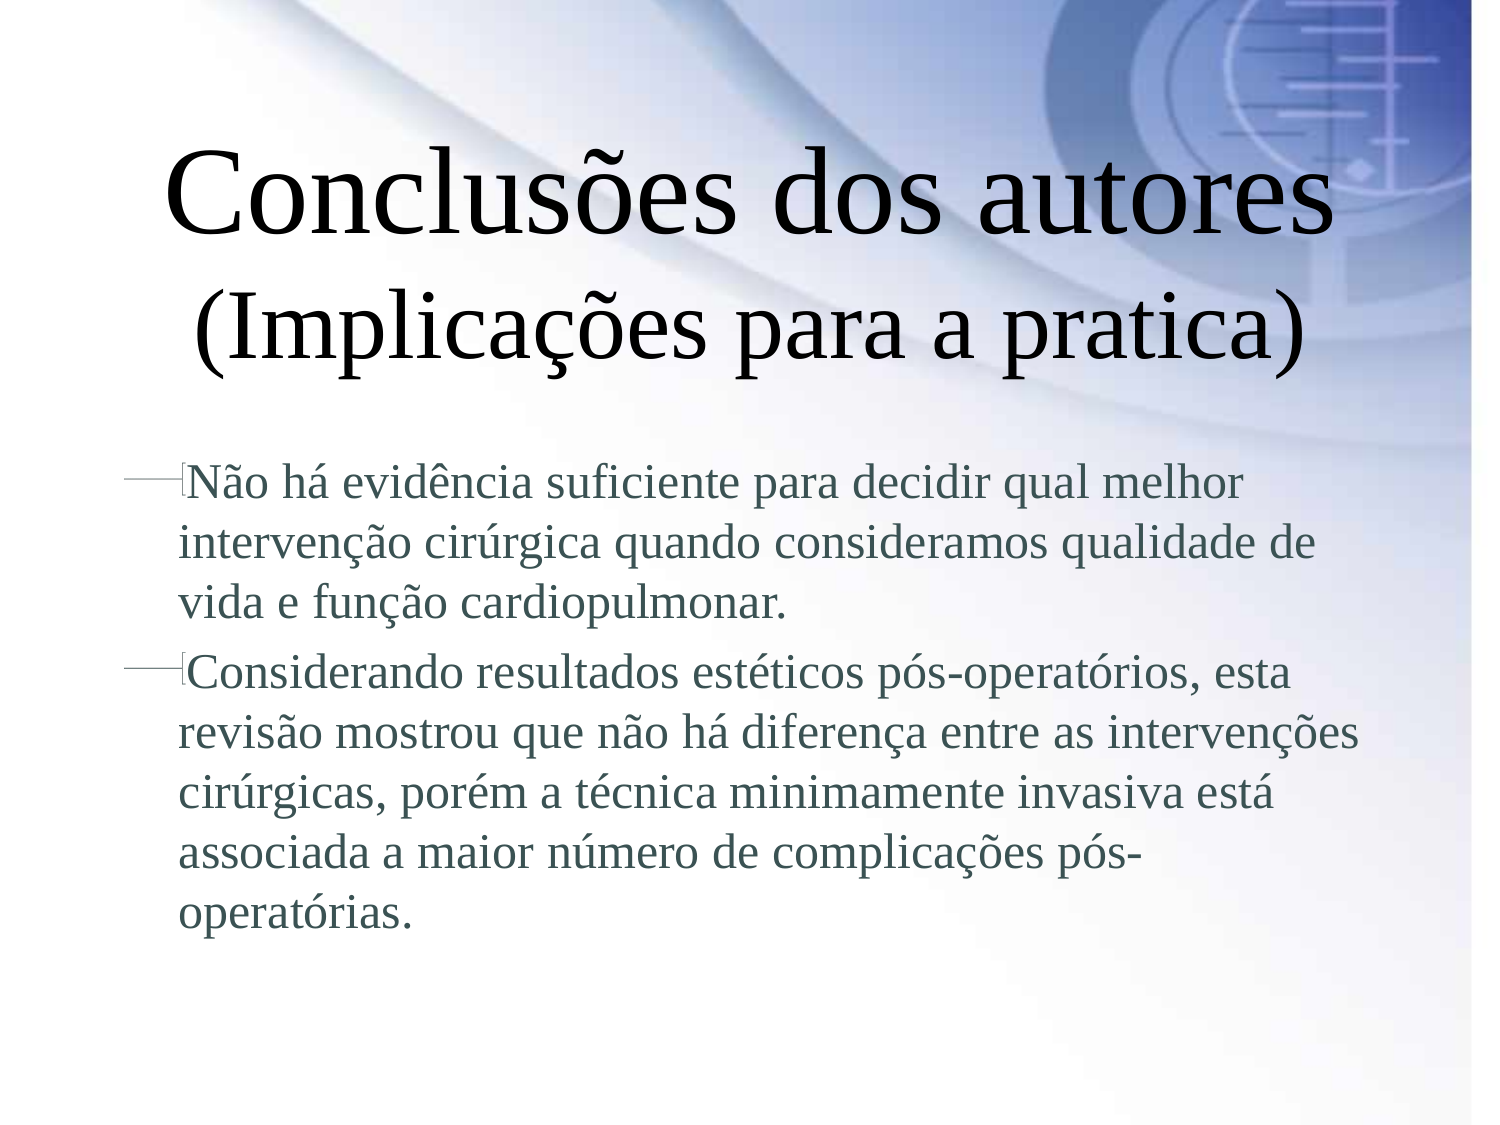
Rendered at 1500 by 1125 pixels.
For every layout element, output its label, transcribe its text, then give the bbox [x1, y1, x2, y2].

title Conclusões dos autores (Implicações para a pratica) [113, 99, 1388, 388]
list Não há evidência suficiente para decidir qual melhor intervenção cirúrgica quando consideramos qualidade de vida e função cardiopulmonar. Considerando resultados estéticos pós-operatórios, esta revisão mostrou que não há diferença entre as intervenções cirúrgicas, porém a técnica minimamente invasiva está associada a maior número de complicações pós-operatórias. [107, 440, 1388, 1001]
picture [0, 0, 1500, 1125]
